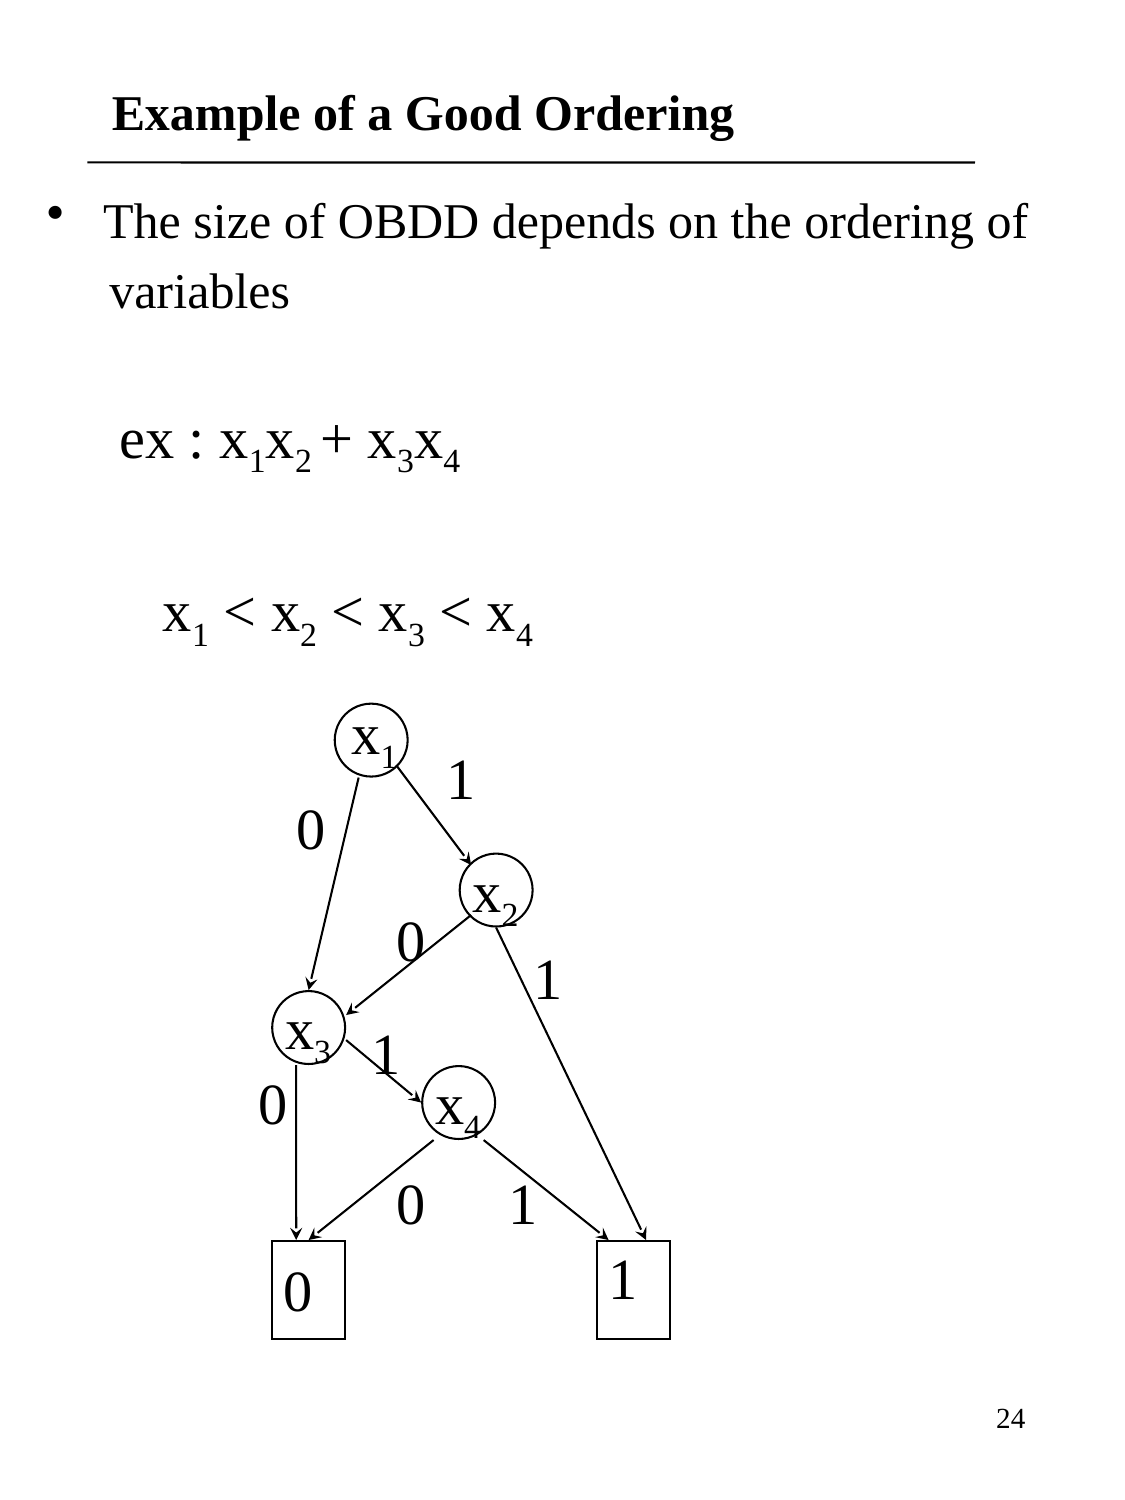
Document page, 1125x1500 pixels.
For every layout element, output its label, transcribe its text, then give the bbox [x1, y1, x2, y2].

slide_number 24 [806, 1366, 1041, 1467]
title Example of a Good Ordering [71, 45, 1025, 175]
list The size of OBDD depends on the ordering of variables ex : x1x2 + x3x4 x1 < x2 < x3 < x4 [31, 180, 1073, 733]
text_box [243, 688, 671, 1339]
